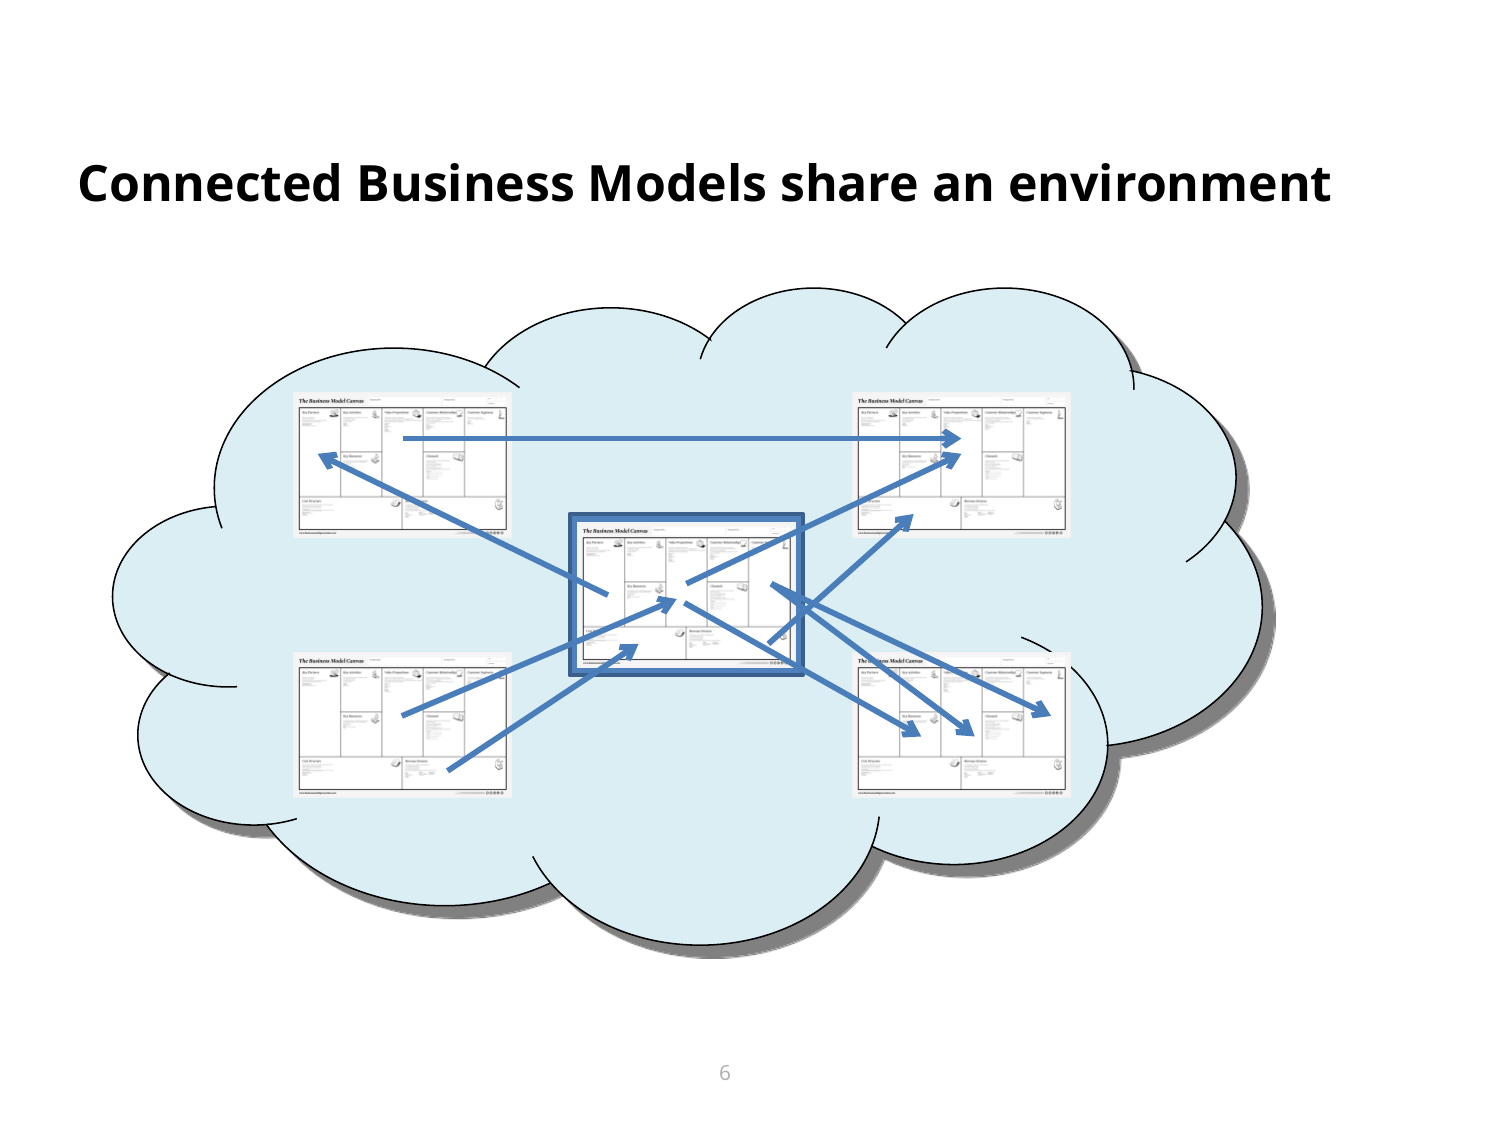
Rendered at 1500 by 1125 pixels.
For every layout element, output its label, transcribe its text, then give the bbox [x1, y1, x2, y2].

slide_number 6 [549, 1050, 900, 1098]
text_box [112, 288, 1263, 946]
title Connected Business Models share an environment [62, 137, 1438, 225]
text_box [293, 392, 1071, 798]
